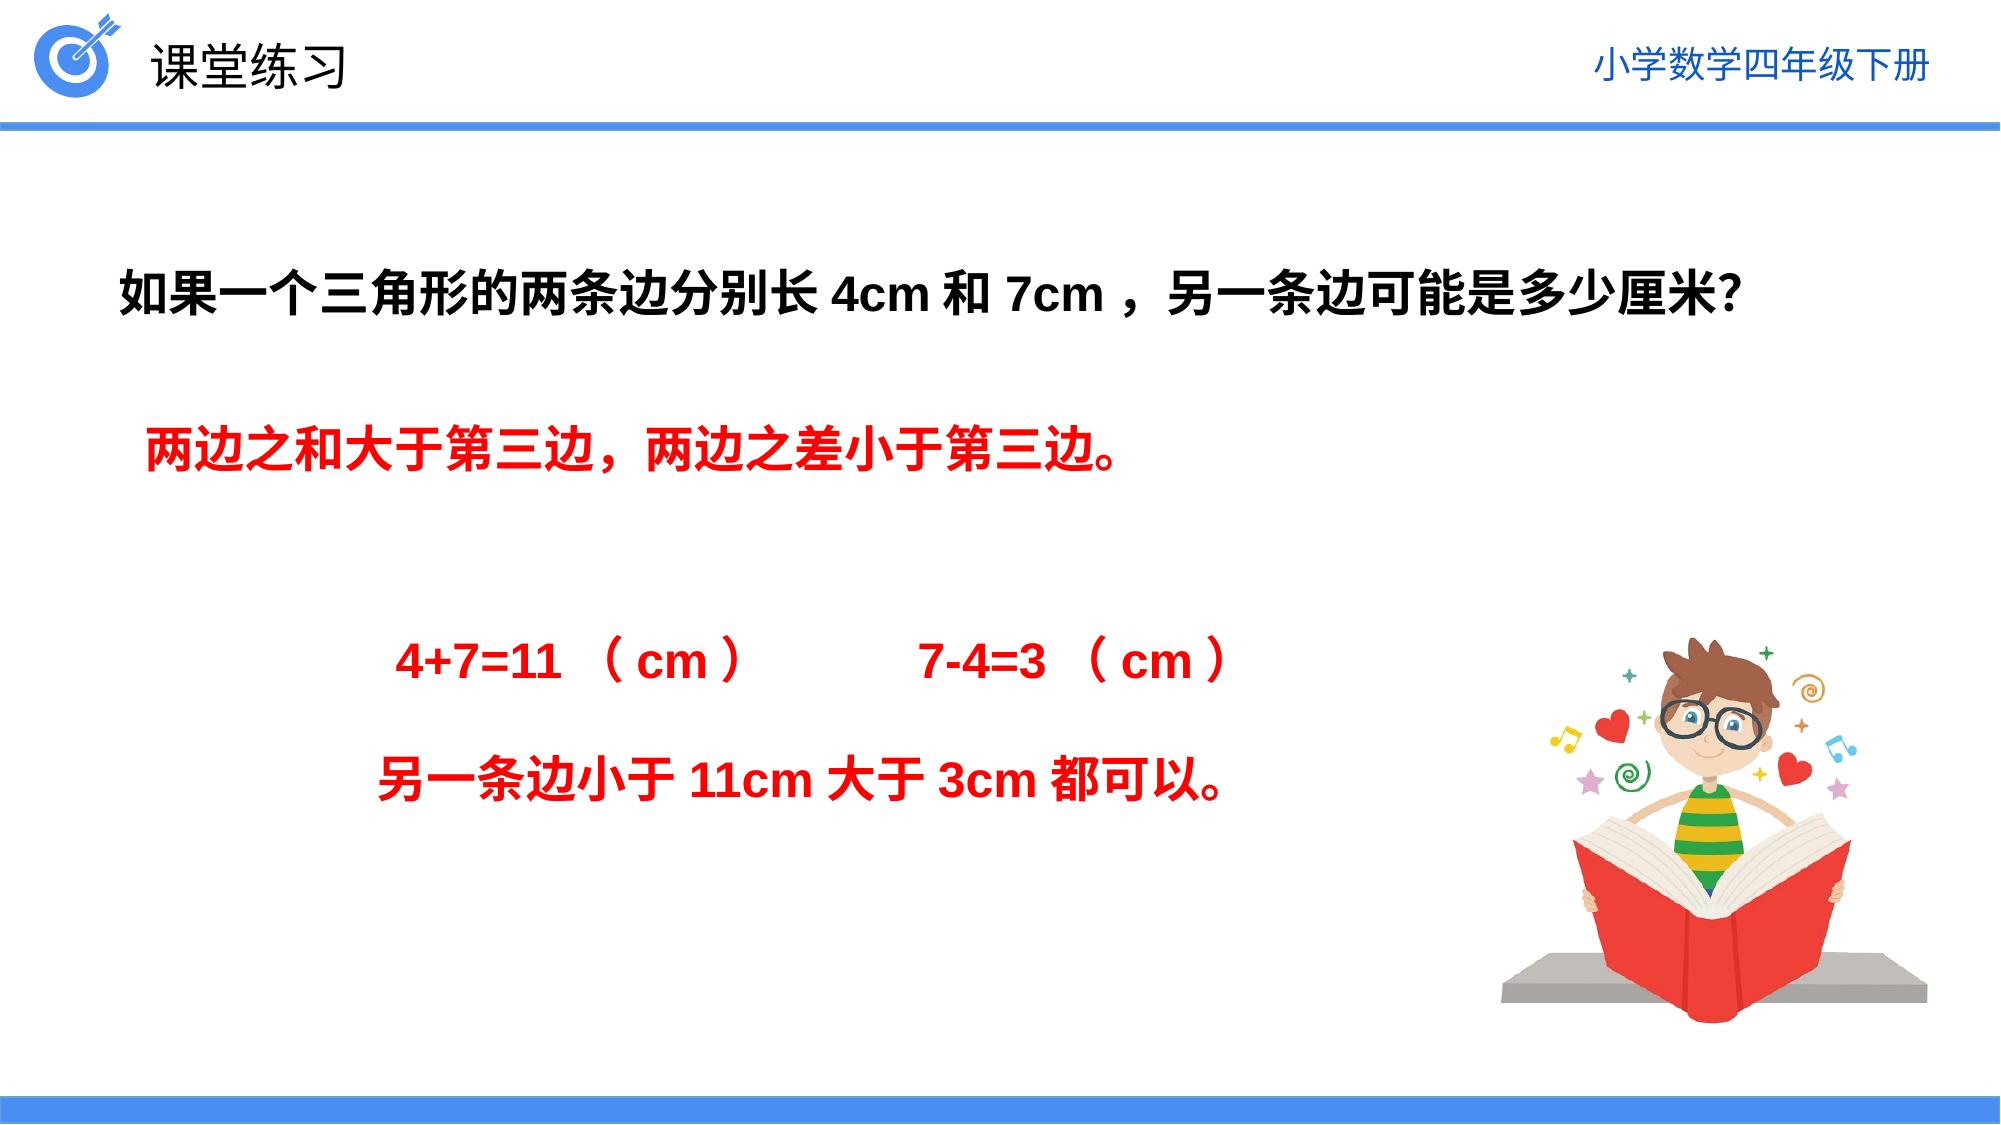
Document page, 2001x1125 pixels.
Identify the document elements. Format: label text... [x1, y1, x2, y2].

text_box 如果一个三角形的两条边分别长4cm和7cm，另一条边可能是多少厘米？ [107, 243, 1777, 327]
text_box 4+7=11（cm） 7-4=3（cm） [384, 610, 1268, 694]
picture [1486, 610, 1954, 1078]
text_box 两边之和大于第三边，两边之差小于第三边。 [133, 399, 1259, 483]
text_box 另一条边小于11cm大于3cm都可以。 [365, 729, 1309, 814]
text_box 课堂练习 [134, 28, 365, 104]
